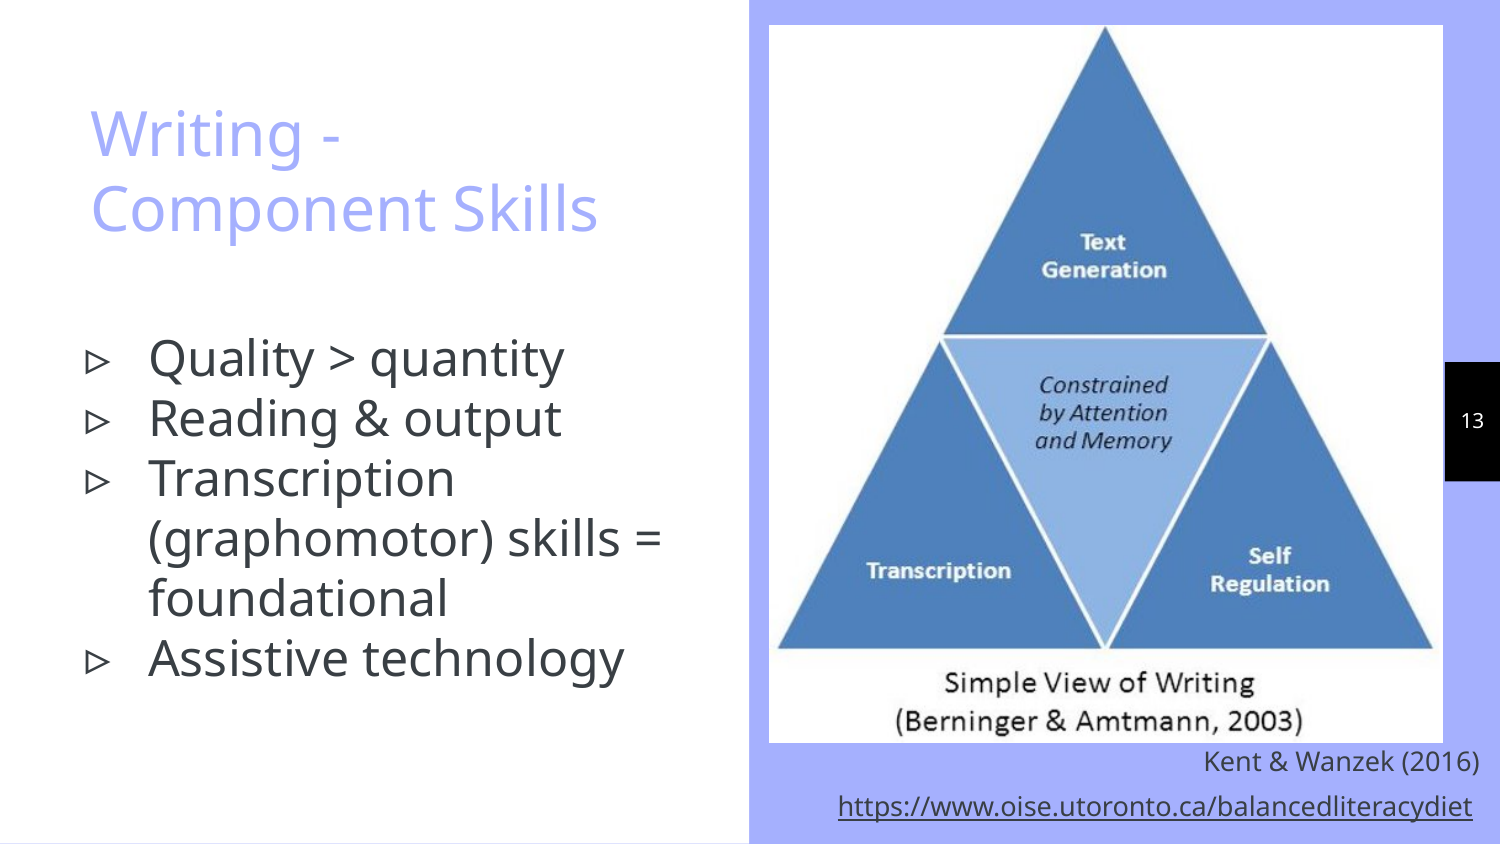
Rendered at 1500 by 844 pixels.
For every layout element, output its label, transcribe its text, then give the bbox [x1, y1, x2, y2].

slide_number ‹#› [1449, 362, 1500, 482]
title Writing - Component Skills [75, 71, 695, 260]
picture [768, 25, 1444, 743]
list Kent & Wanzek (2016) https://www.oise.utoronto.ca/balancedliteracydiet [694, 729, 1495, 819]
list Quality > quantity Reading & output Transcription (graphomotor) skills = foundational Assistive technology [58, 310, 732, 777]
